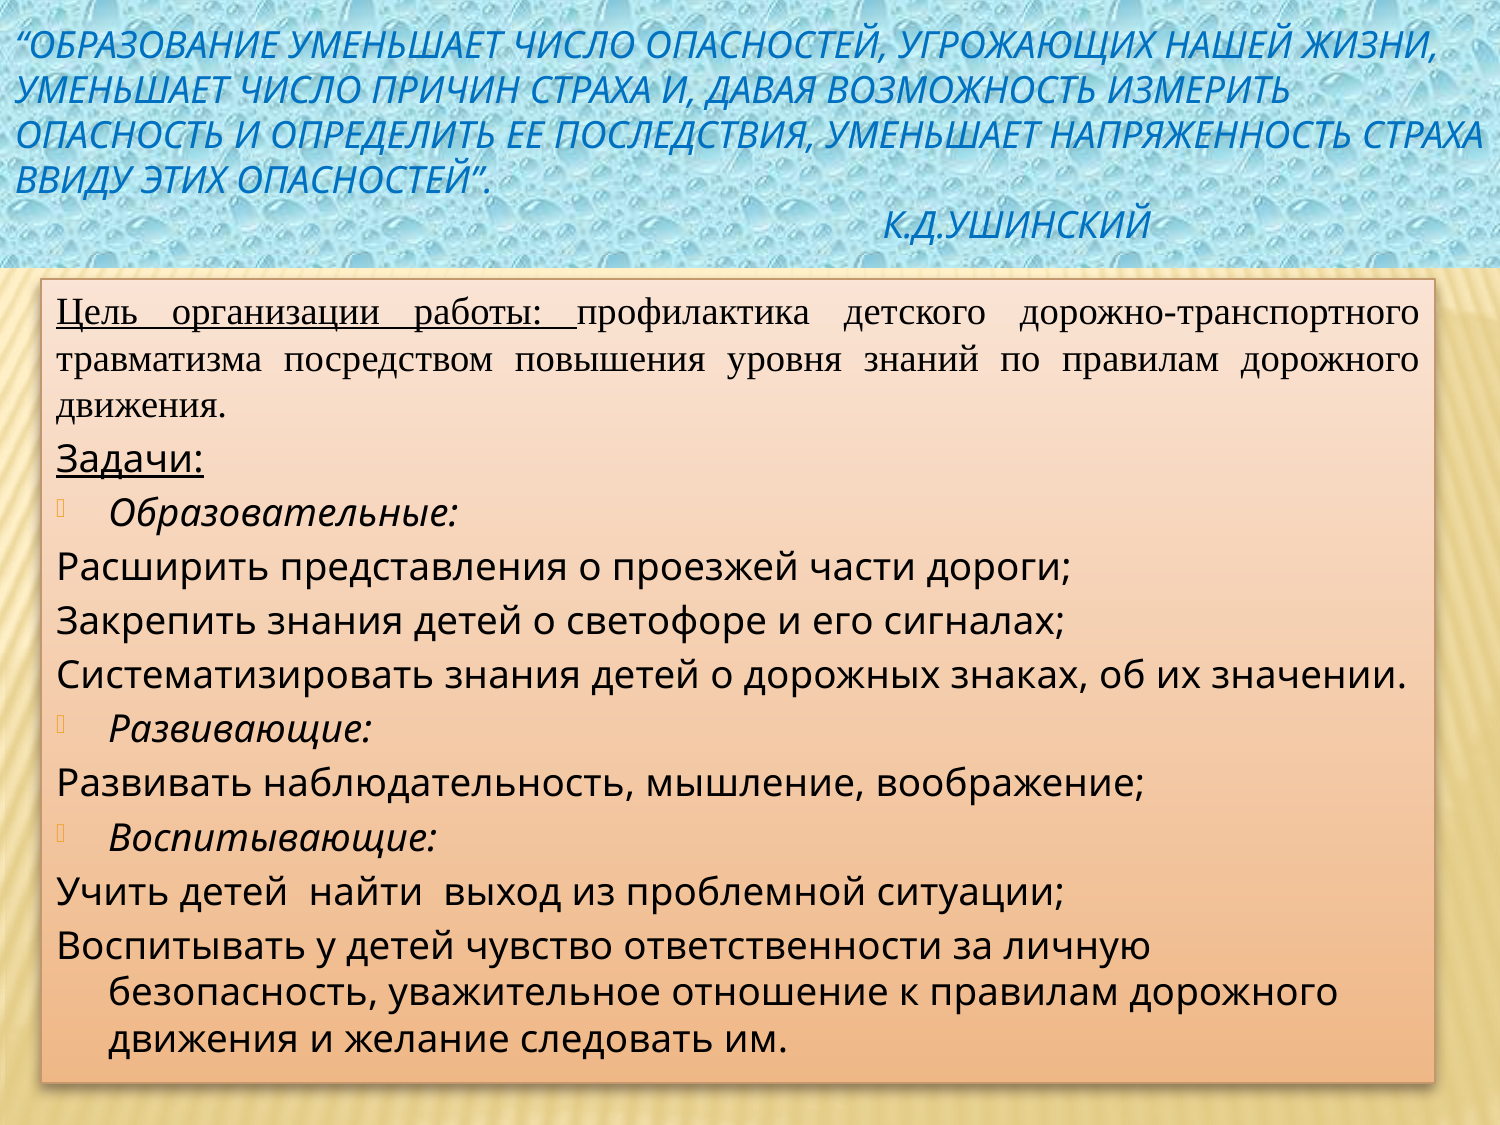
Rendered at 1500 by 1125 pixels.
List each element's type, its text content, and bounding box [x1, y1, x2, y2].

title “Образование уменьшает число опасностей, угрожающих нашей жизни, уменьшает число причин страха и, давая возможность измерить опасность и определить ее последствия, уменьшает напряженность страха ввиду этих опасностей”. К.Д.Ушинский [0, 0, 1500, 268]
list Цель организации работы: профилактика детского дорожно-транспортного травматизма посредством повышения уровня знаний по правилам дорожного движения. Задачи: Образовательные: Расширить представления о проезжей части дороги; Закрепить знания детей о светофоре и его сигналах; Систематизировать знания детей о дорожных знаках, об их значении. Развивающие: Развивать наблюдательность, мышление, воображение; Воспитывающие: Учить детей найти выход из проблемной ситуации; Воспитывать у детей чувство ответственности за личную безопасность, уважительное отношение к правилам дорожного движения и желание следовать им. [40, 278, 1436, 1084]
